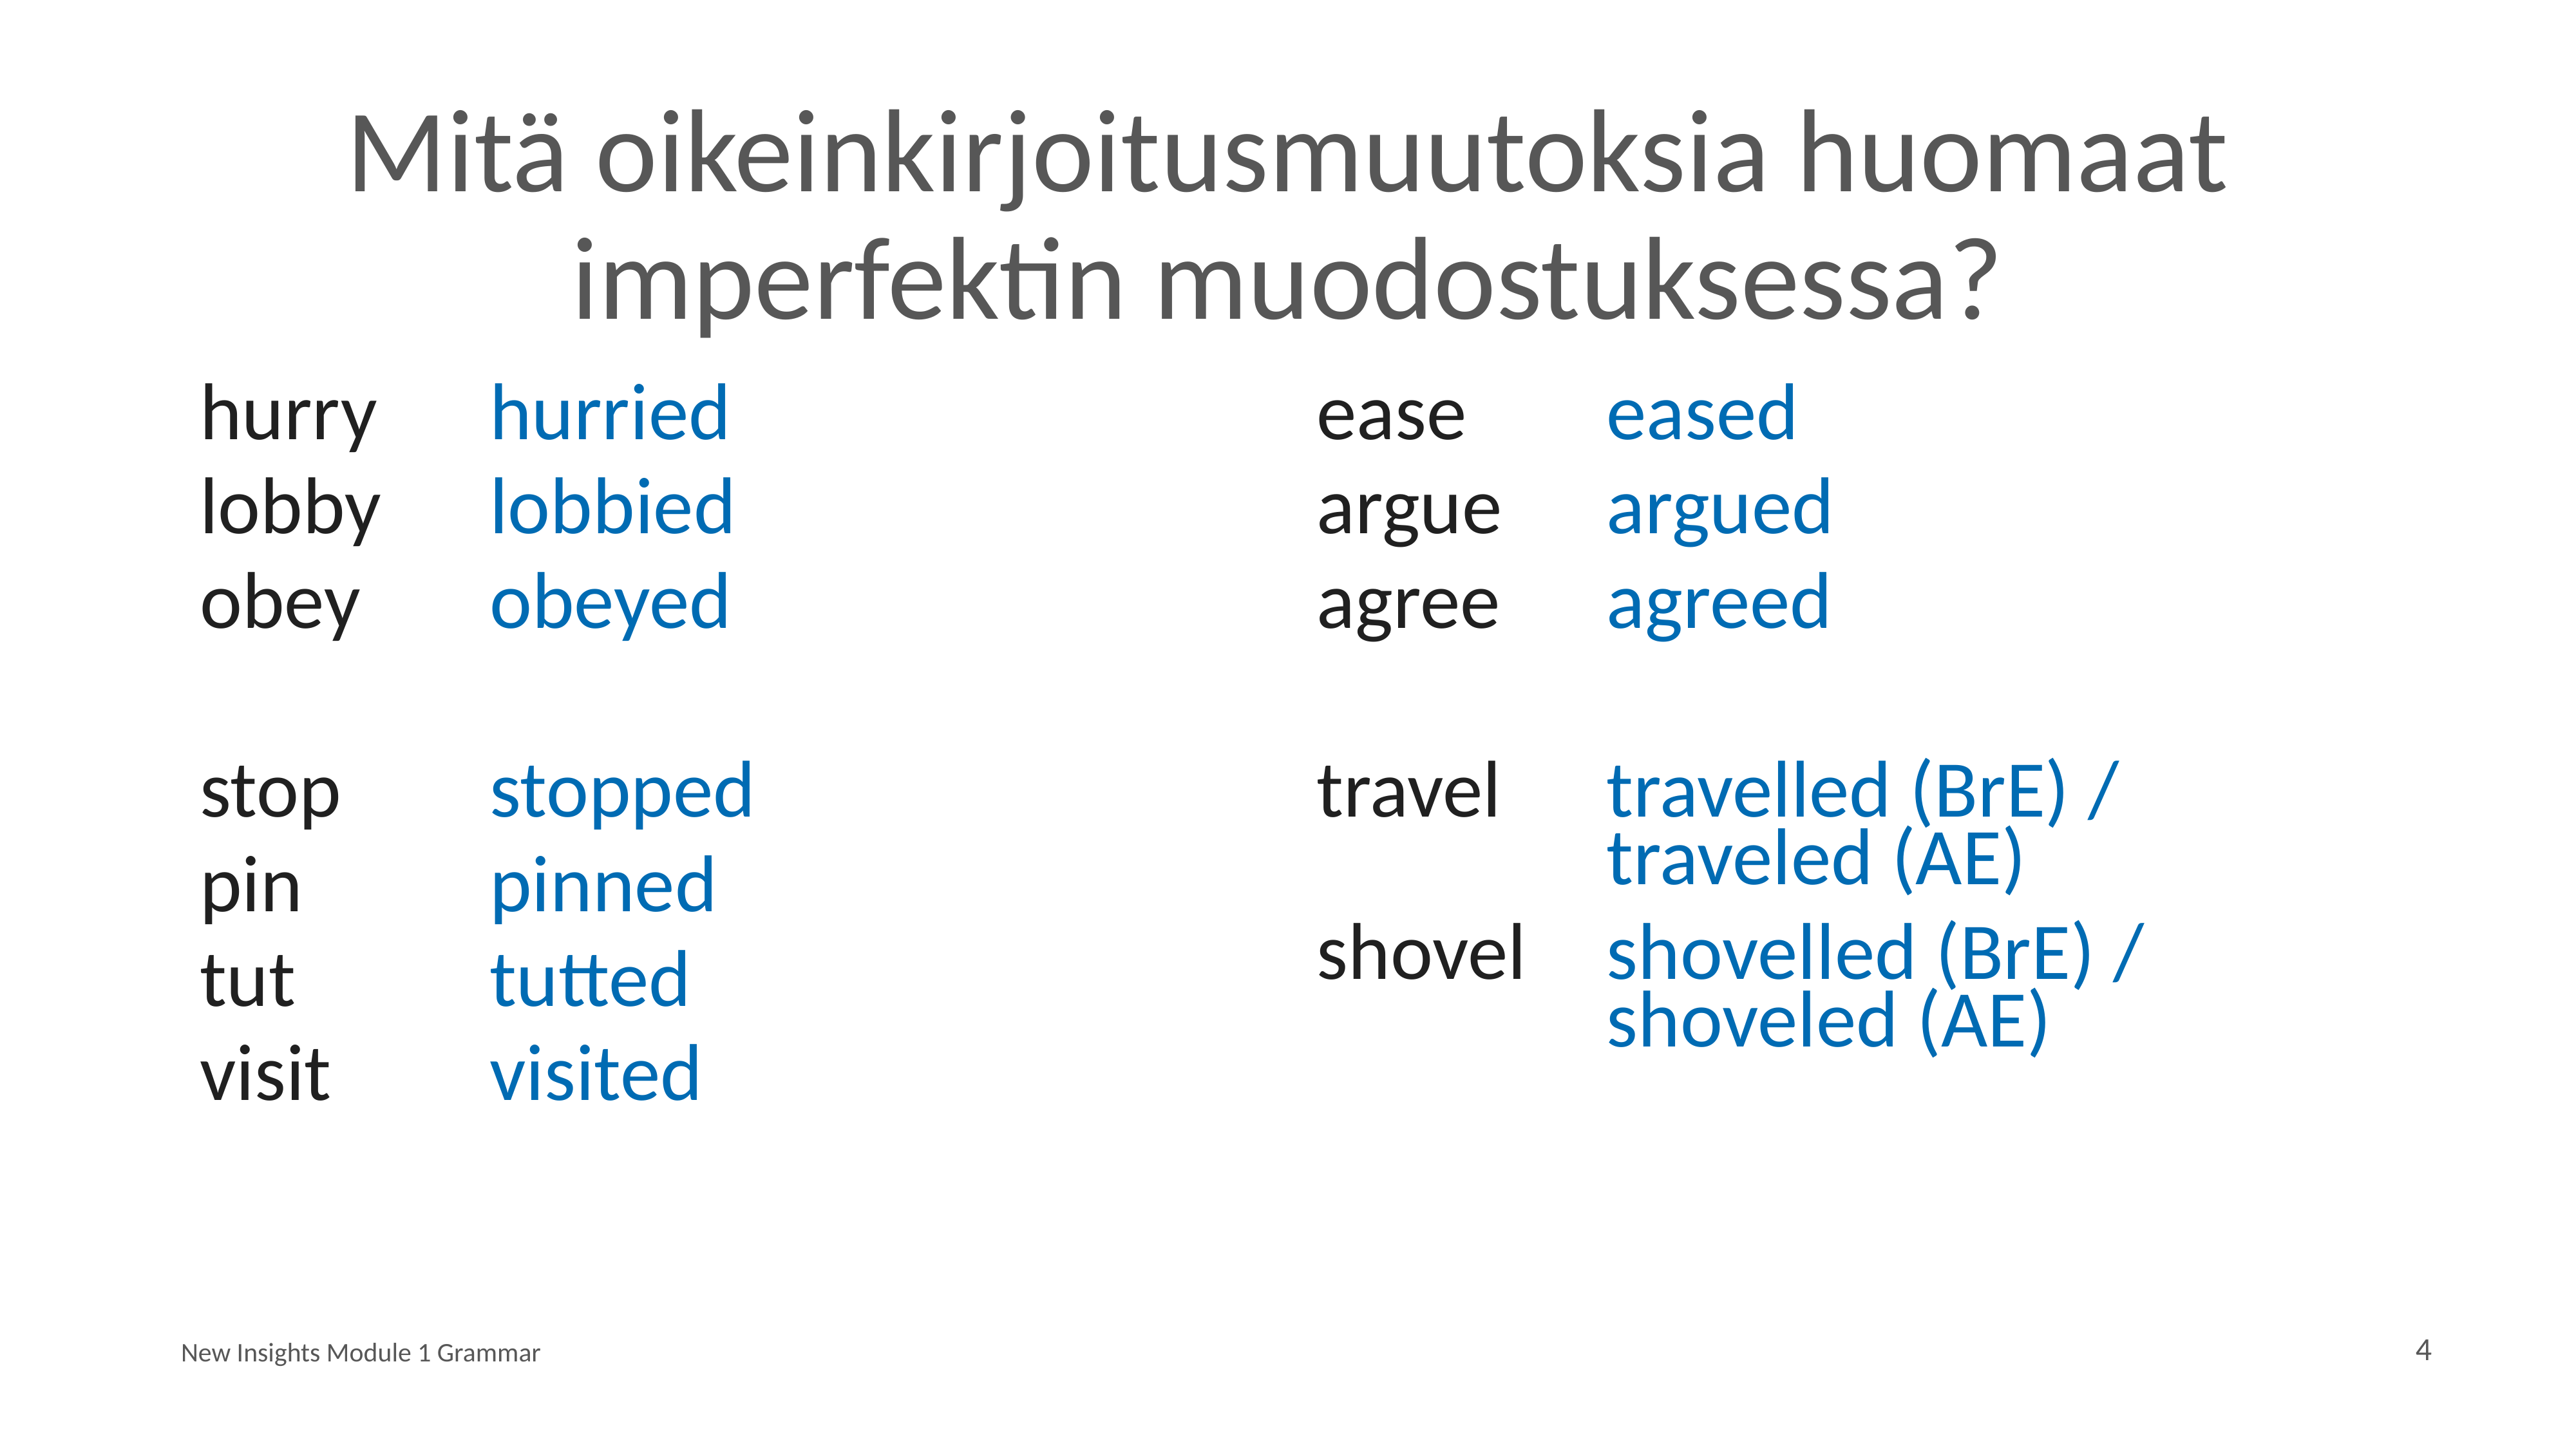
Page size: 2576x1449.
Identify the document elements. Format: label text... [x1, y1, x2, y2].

list hurry hurried lobby lobbied obey obeyed stop stopped pin pinned tut tutted visit visited [190, 380, 1255, 1262]
list ease eased argue argued agree agreed travel travelled (BrE) / traveled (AE) shovel shovelled (BrE) / shoveled (AE) [1307, 380, 2371, 1262]
footer New Insights Module 1 Grammar [171, 1294, 1041, 1372]
slide_number 4 [1862, 1294, 2442, 1372]
title Mitä oikeinkirjoitusmuutoksia huomaat imperfektin muodostuksessa? [177, 77, 2400, 357]
